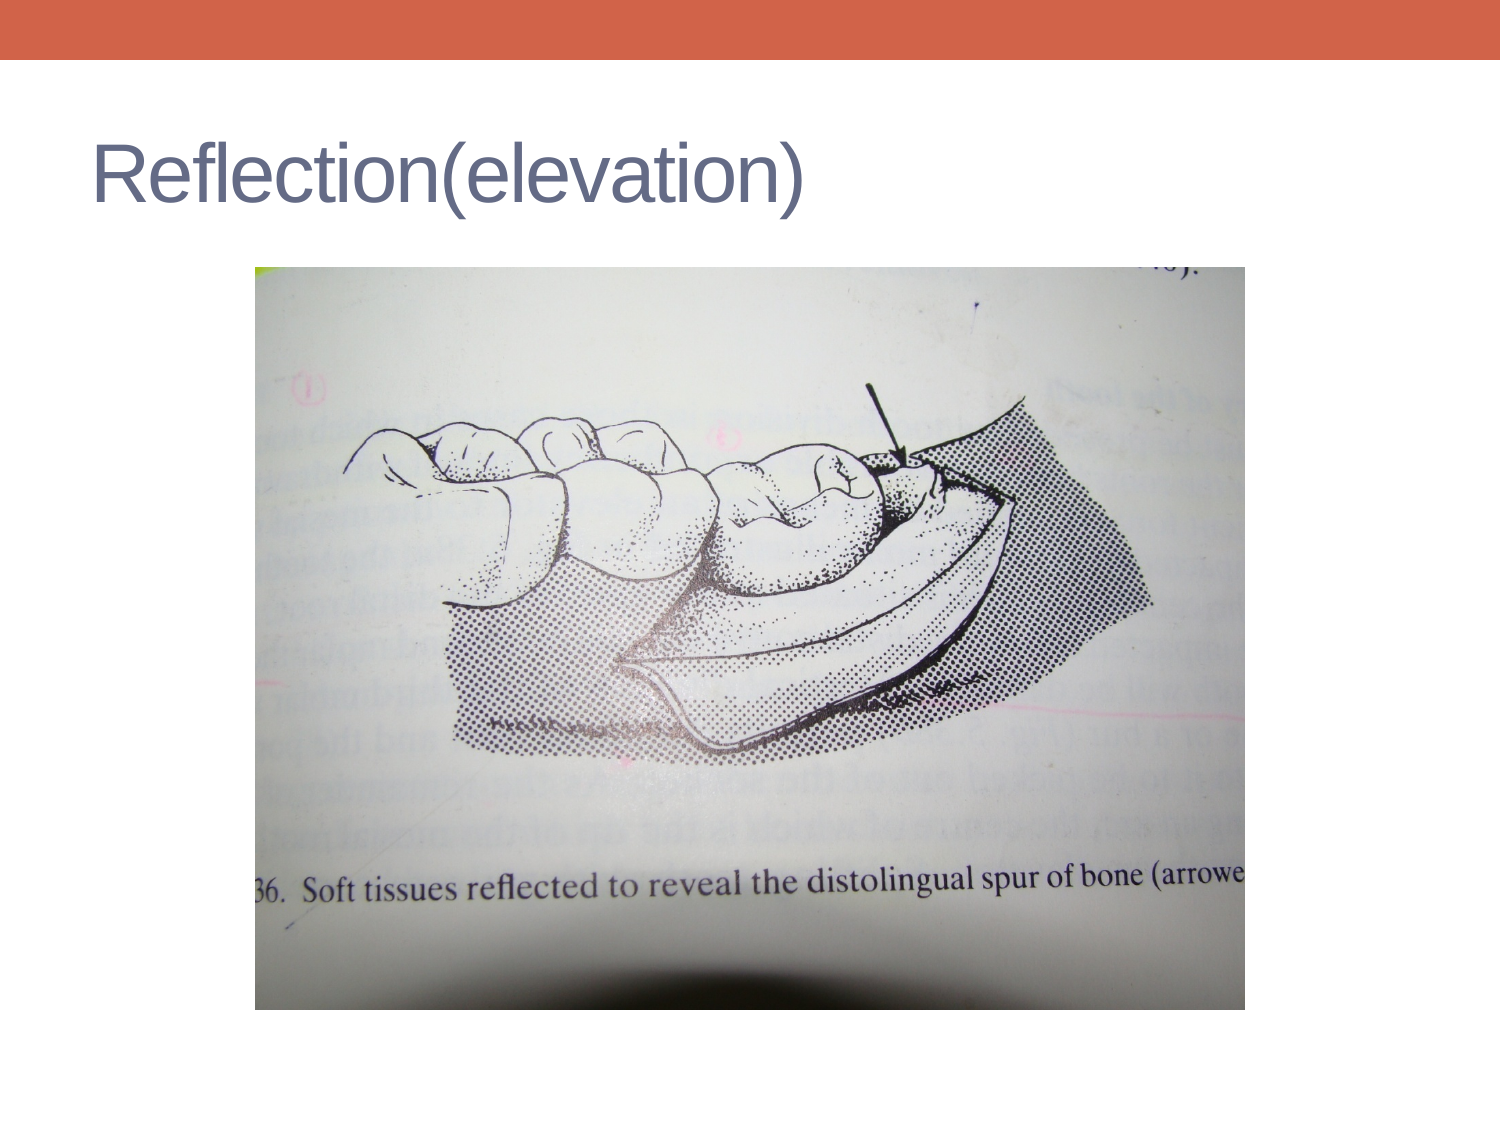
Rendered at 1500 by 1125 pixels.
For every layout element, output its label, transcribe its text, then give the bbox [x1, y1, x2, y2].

title Reflection(elevation) [75, 87, 1425, 250]
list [254, 266, 1246, 1010]
